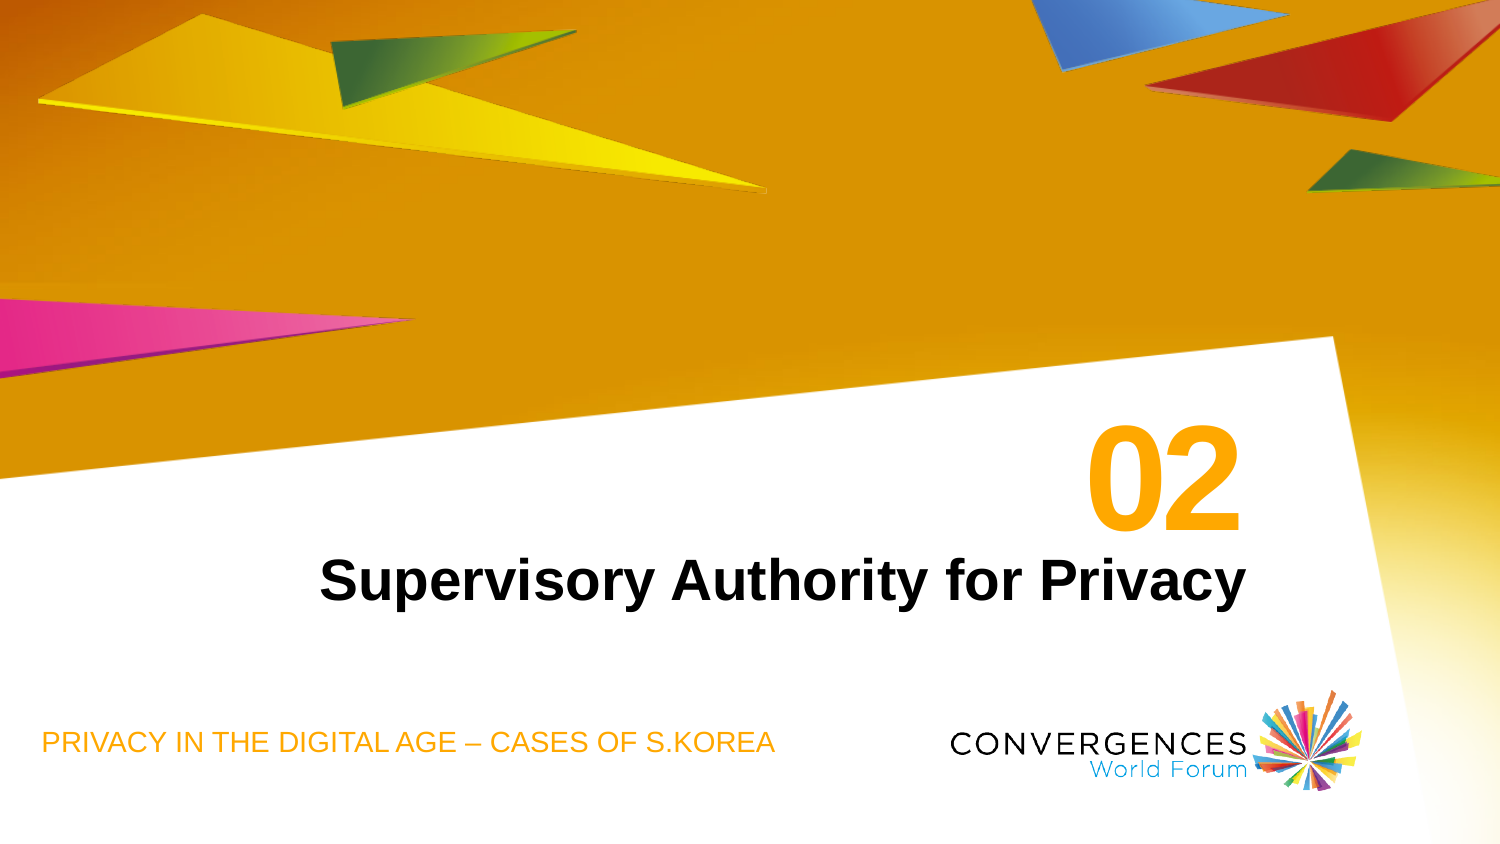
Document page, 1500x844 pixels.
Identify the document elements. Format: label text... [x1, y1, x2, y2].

list Supervisory Authority for Privacy [41, 570, 1248, 732]
title 02 [505, 335, 1245, 560]
list Privacy in the digital age – cases of s.korea [41, 731, 926, 792]
picture [0, 0, 1500, 844]
